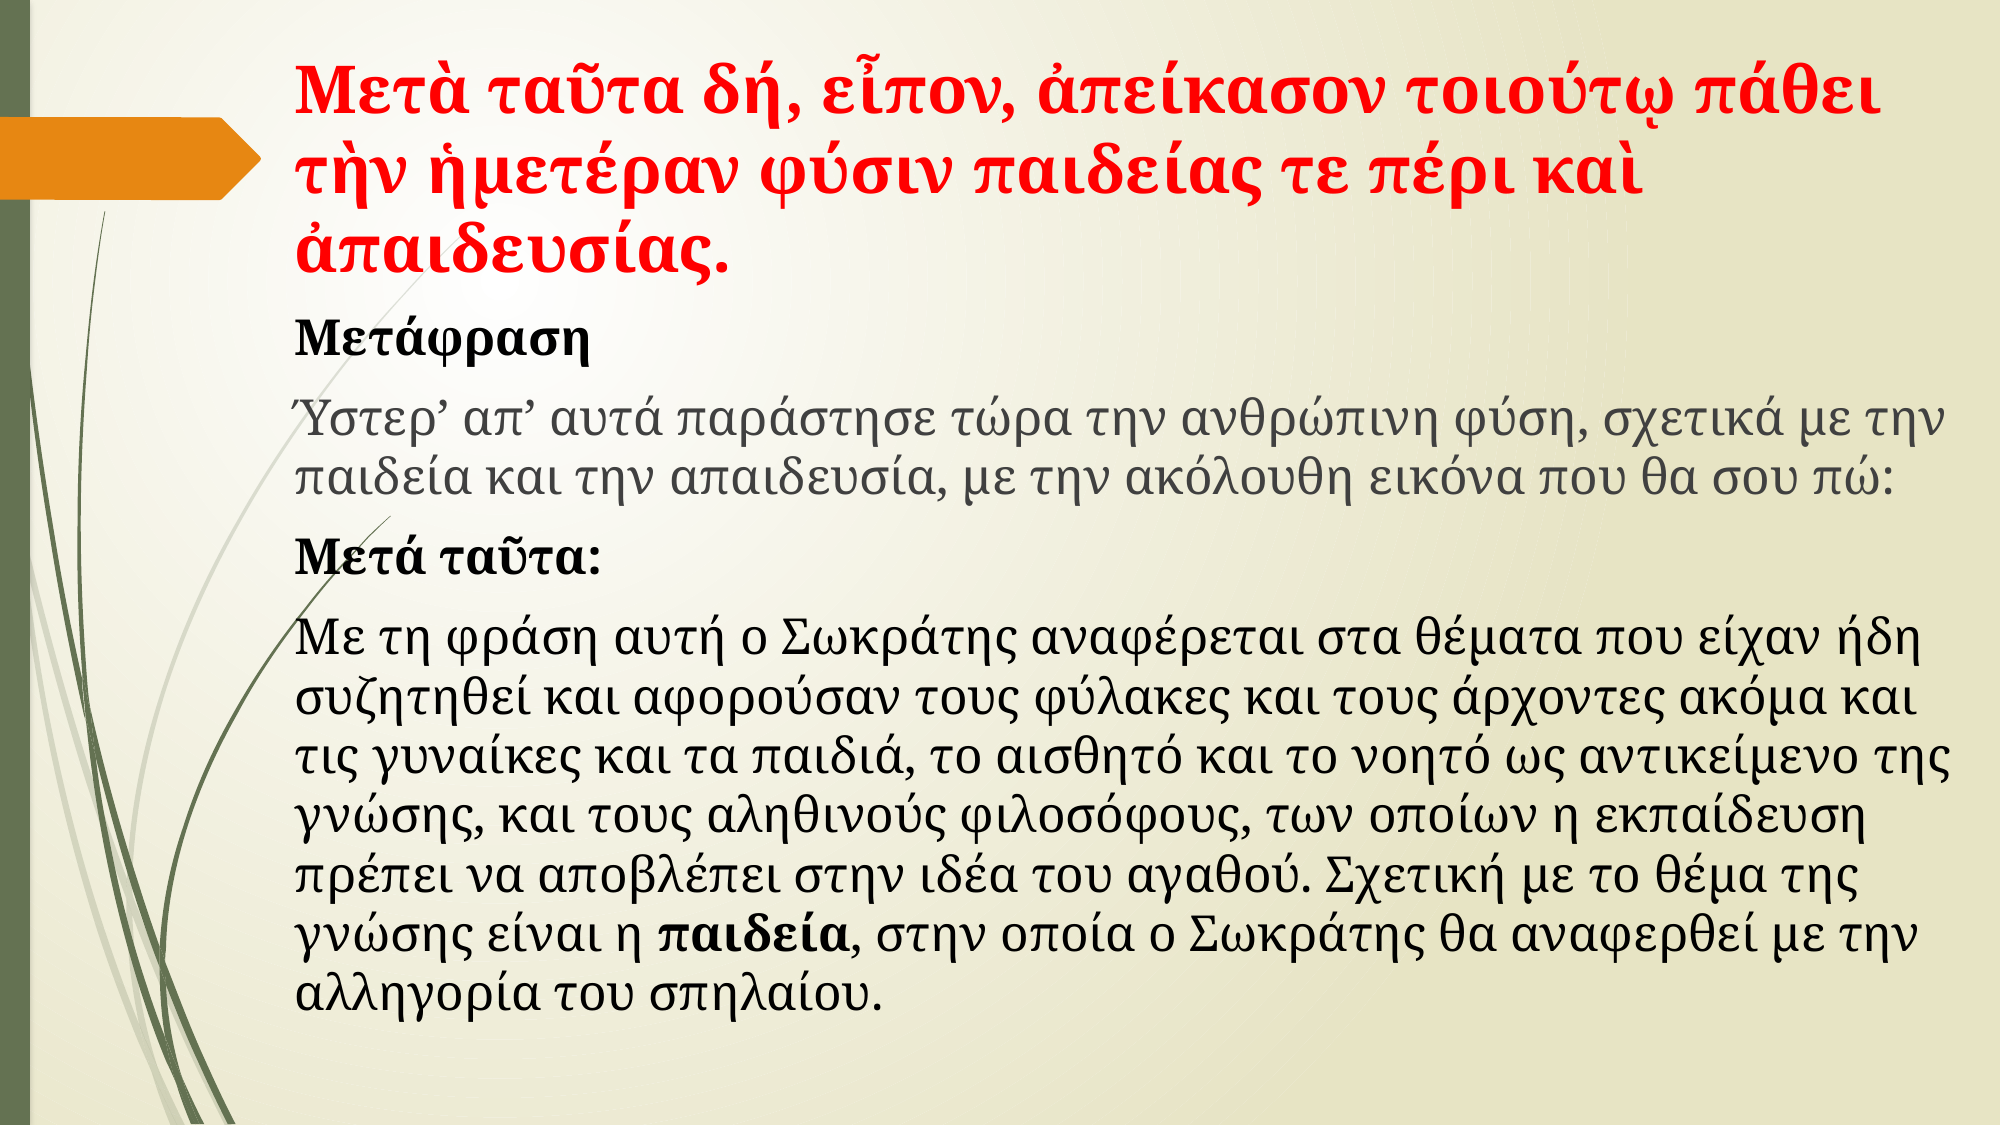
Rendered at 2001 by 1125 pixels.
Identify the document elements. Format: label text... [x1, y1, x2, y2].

list Μετὰ ταῦτα δή, εἶπον, ἀπείκασον τοιούτῳ πάθει τὴν ἡμετέραν φύσιν παιδείας τε πέρι καὶ ἀπαιδευσίας. Μετάφραση Ύστερ’ απ’ αυτά παράστησε τώρα την ανθρώπινη φύση, σχετικά με την παιδεία και την απαιδευσία, με την ακόλουθη εικόνα που θα σου πώ: Μετά ταῦτα: Με τη φράση αυτή ο Σωκράτης αναφέρεται στα θέματα που είχαν ήδη συζητηθεί και αφορούσαν τους φύλακες και τους άρχοντες ακόμα και τις γυναίκες και τα παιδιά, το αισθητό και το νοητό ως αντικείμενο της γνώσης, και τους αληθινούς φιλοσόφους, των οποίων η εκπαίδευση πρέπει να αποβλέπει στην ιδέα του αγαθού. Σχετική με το θέμα της γνώσης είναι η παιδεία, στην οποία ο Σωκράτης θα αναφερθεί με την αλληγορία του σπηλαίου. [280, 40, 1973, 1047]
